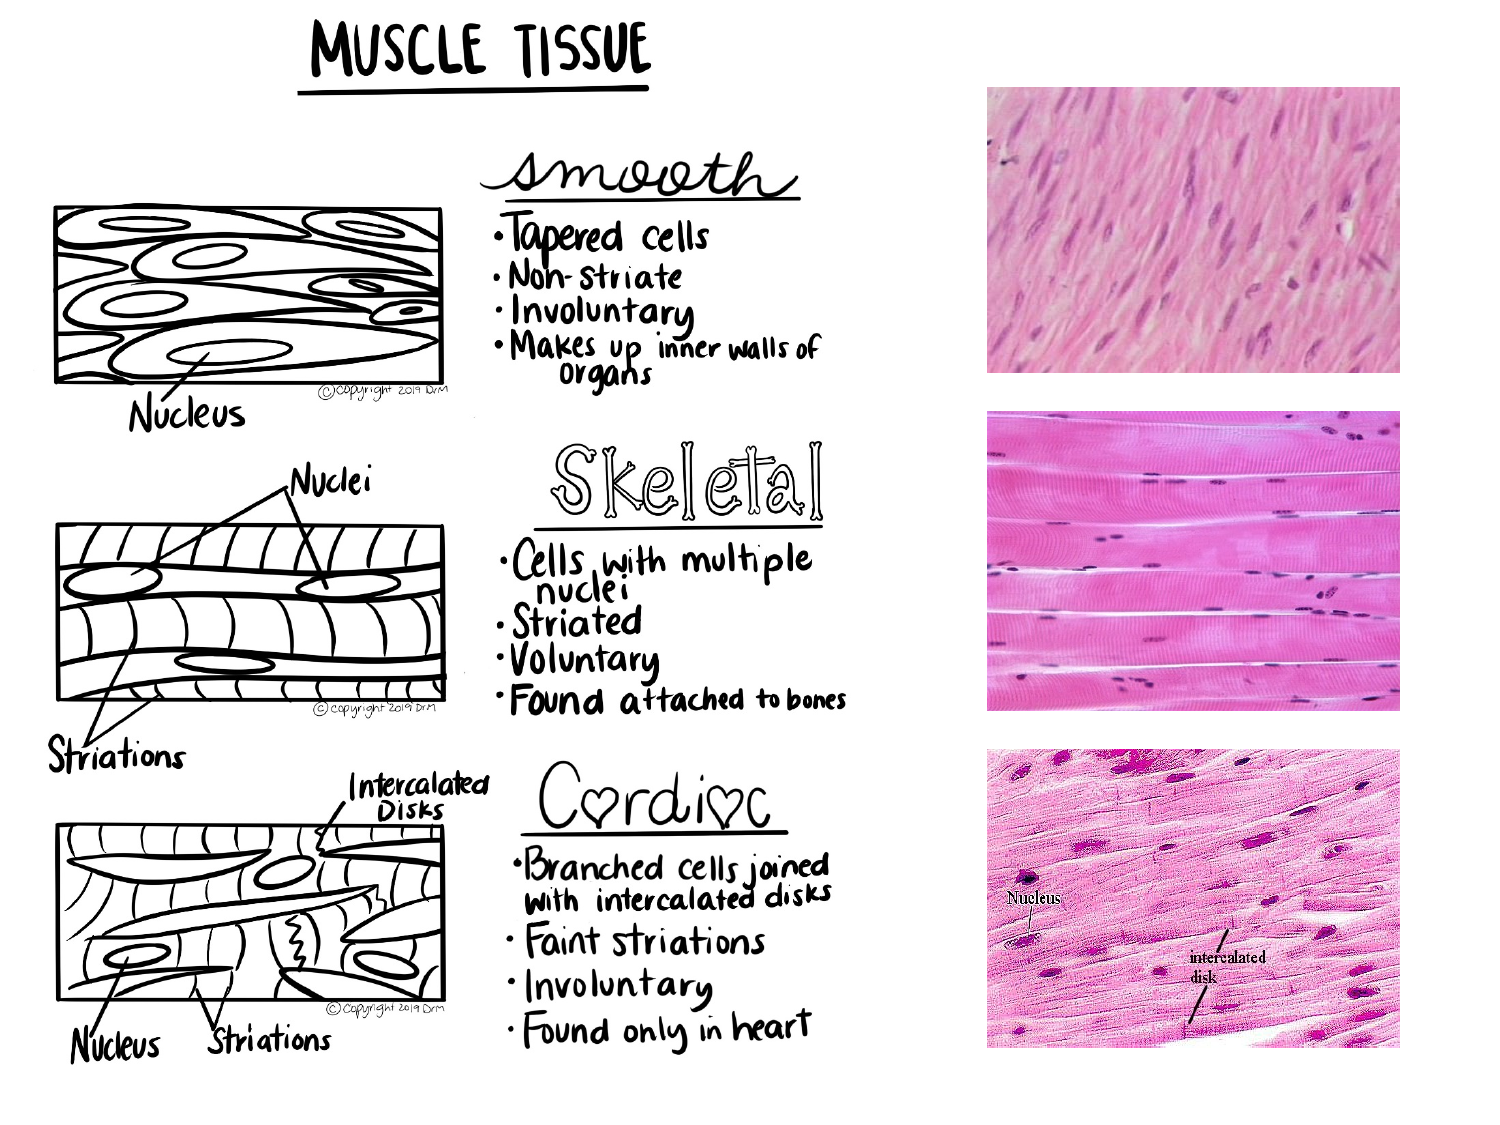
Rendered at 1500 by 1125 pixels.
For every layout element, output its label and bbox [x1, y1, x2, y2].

picture [987, 411, 1401, 711]
list [0, 0, 868, 1123]
picture [987, 87, 1401, 373]
picture [987, 749, 1401, 1049]
